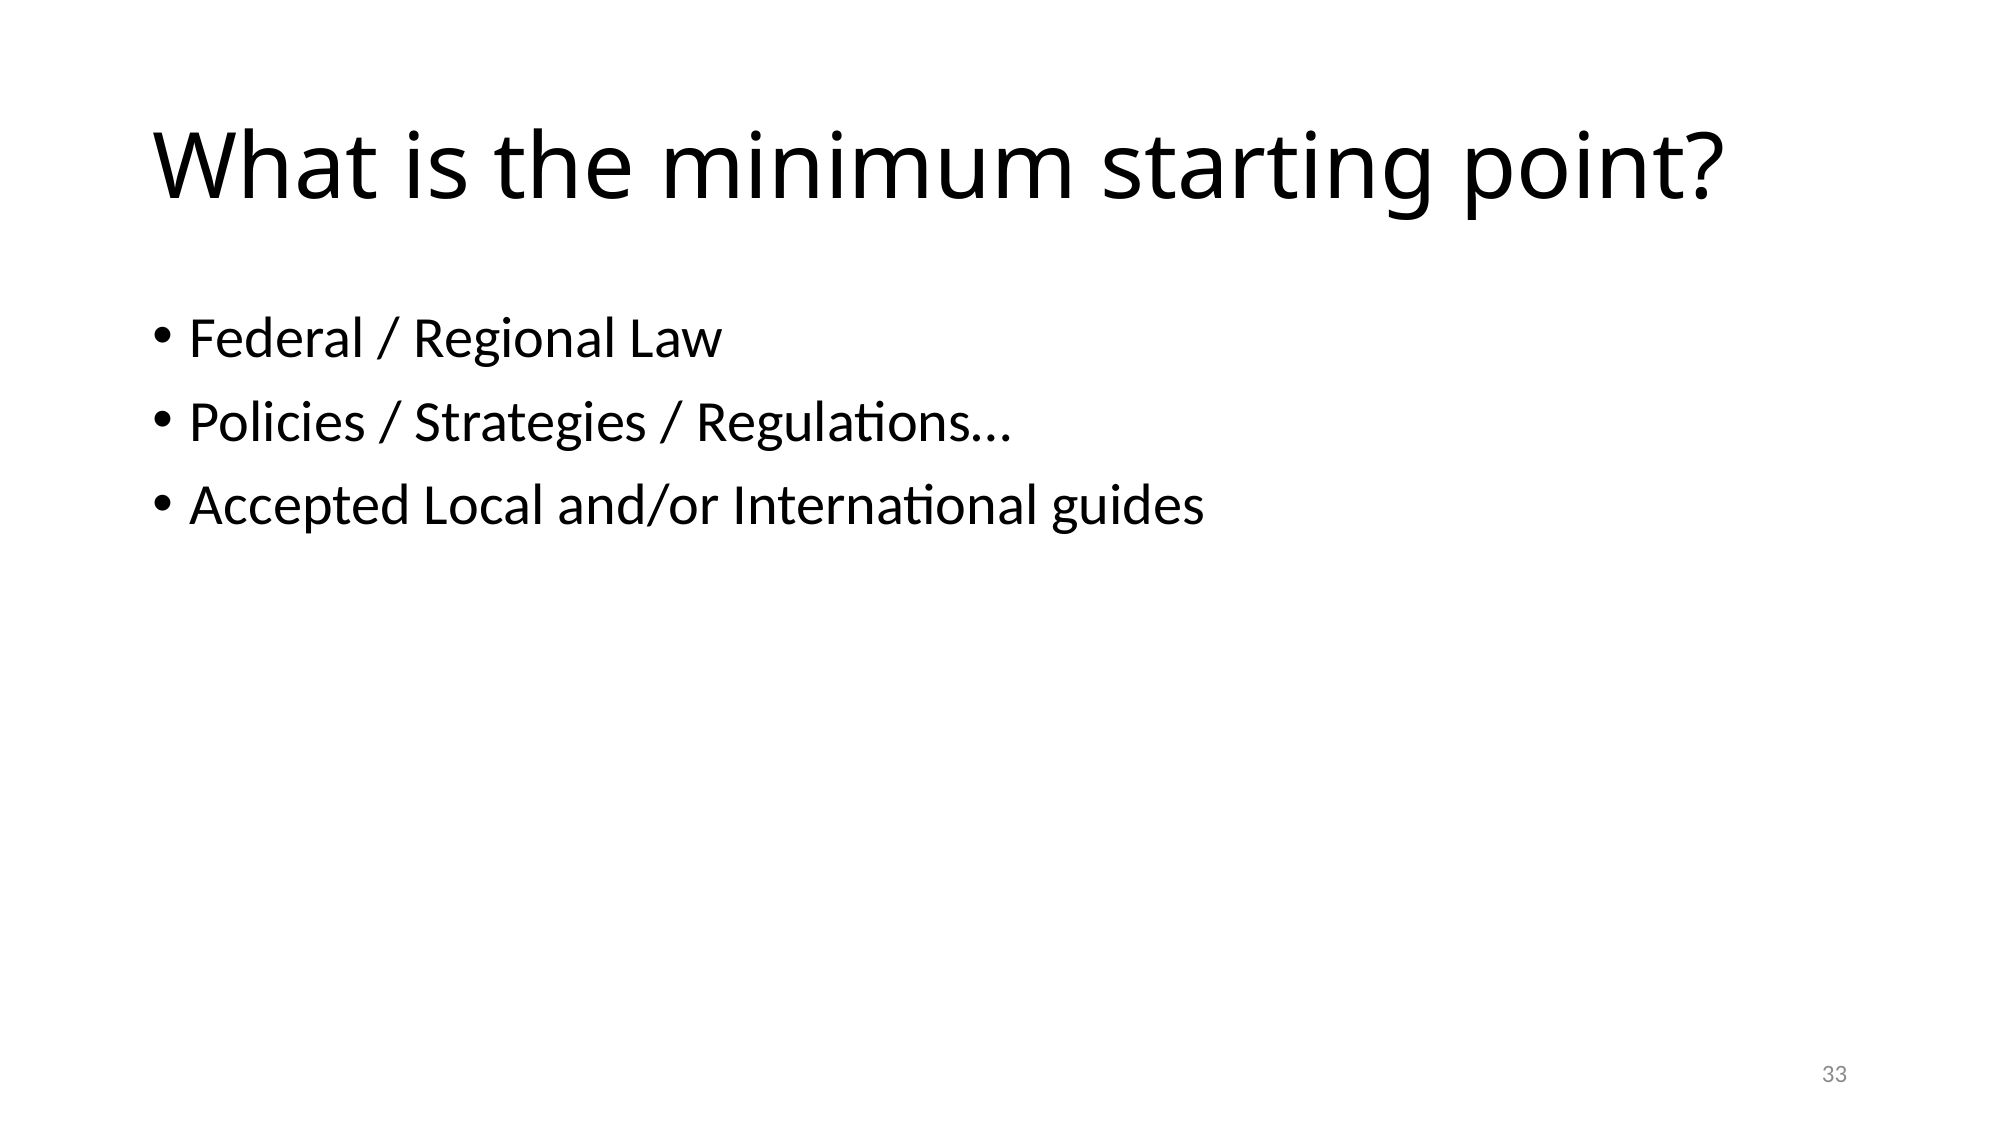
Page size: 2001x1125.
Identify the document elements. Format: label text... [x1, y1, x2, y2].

list Federal / Regional Law Policies / Strategies / Regulations… Accepted Local and/or International guides [137, 299, 1863, 1014]
slide_number 33 [1412, 1042, 1863, 1103]
title What is the minimum starting point? [137, 59, 1863, 278]
